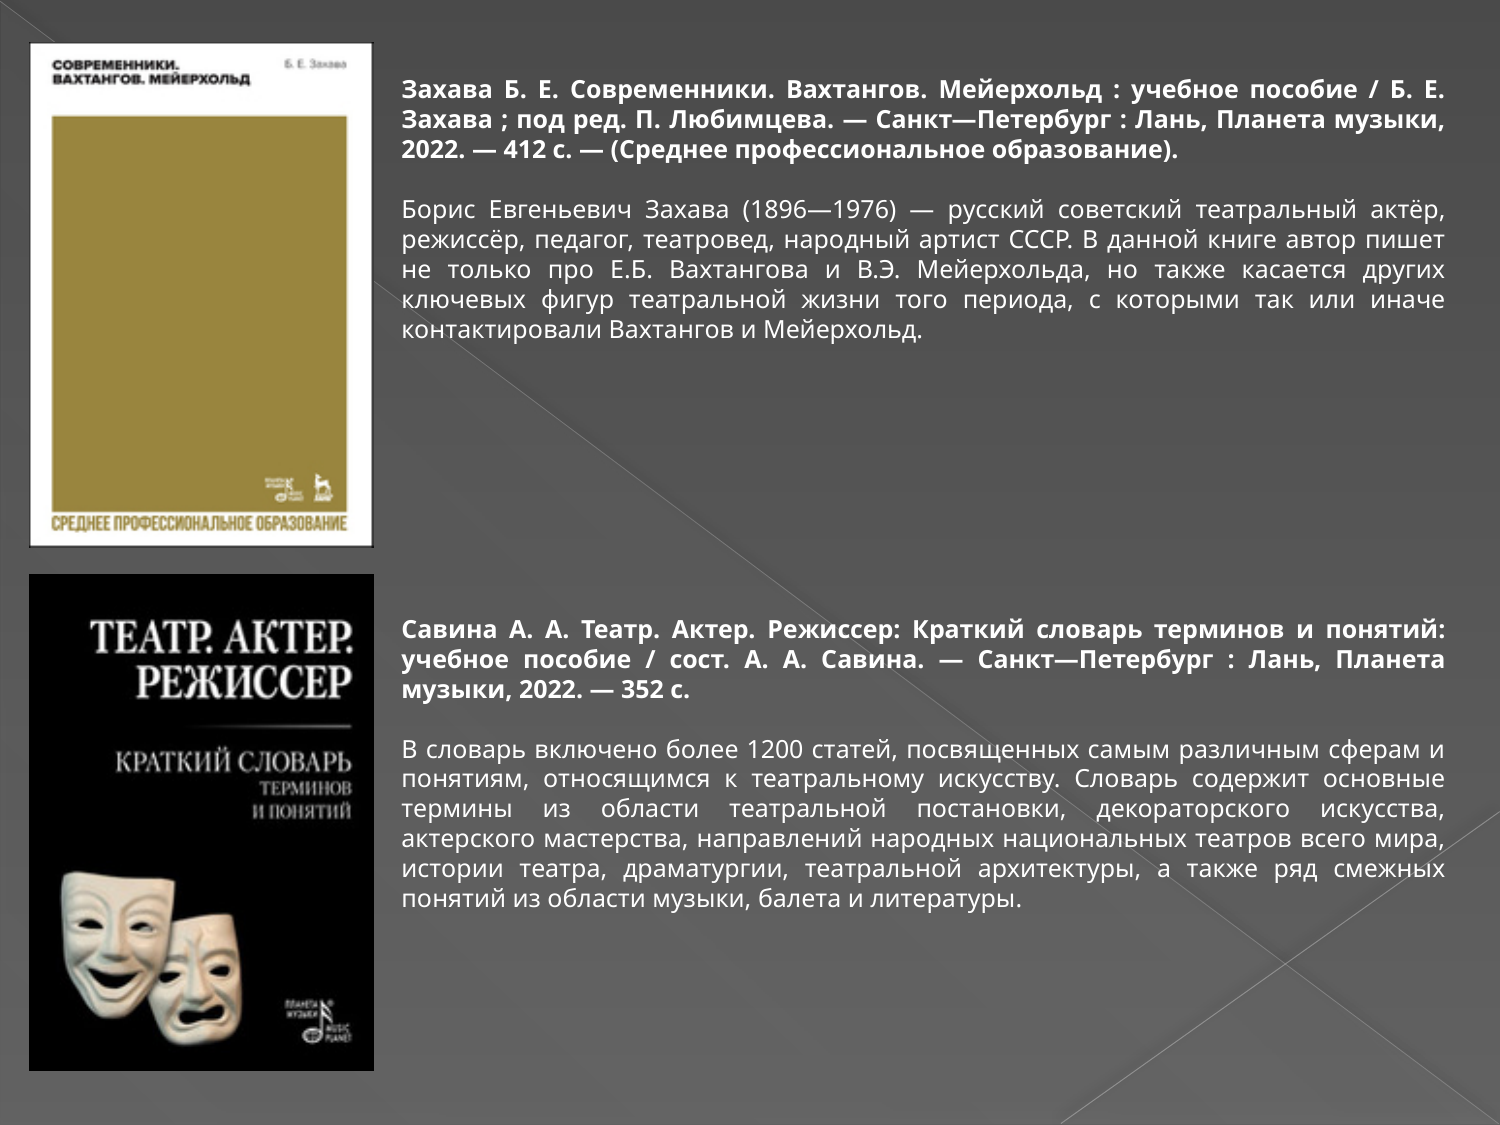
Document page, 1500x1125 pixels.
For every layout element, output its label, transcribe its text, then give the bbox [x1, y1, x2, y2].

picture [29, 42, 375, 548]
picture [29, 574, 375, 1071]
text_box Захава Б. Е. Современники. Вахтангов. Мейерхольд : учебное пособие / Б. Е. Захава ; под ред. П. Любимцева. — Санкт—Петербург : Лань, Планета музыки, 2022. — 412 с. — (Среднее профессиональное образование). Борис Евгеньевич Захава (1896—1976) — русский советский театральный актёр, режиссёр, педагог, театровед, народный артист СССР. В данной книге автор пишет не только про Е.Б. Вахтангова и В.Э. Мейерхольда, но также касается других ключевых фигур театральной жизни того периода, с которыми так или иначе контактировали Вахтангов и Мейерхольд. [386, 66, 1462, 351]
text_box Савина А. А. Театр. Актер. Режиссер: Краткий словарь терминов и понятий: учебное пособие / сост. А. А. Савина. — Санкт—Петербург : Лань, Планета музыки, 2022. — 352 с. В словарь включено более 1200 статей, посвященных самым различным сферам и понятиям, относящимся к театральному искусству. Словарь содержит основные термины из области театральной постановки, декораторского искусства, актерского мастерства, направлений народных национальных театров всего мира, истории театра, драматургии, театральной архитектуры, а также ряд смежных понятий из области музыки, балета и литературы. [386, 605, 1462, 921]
